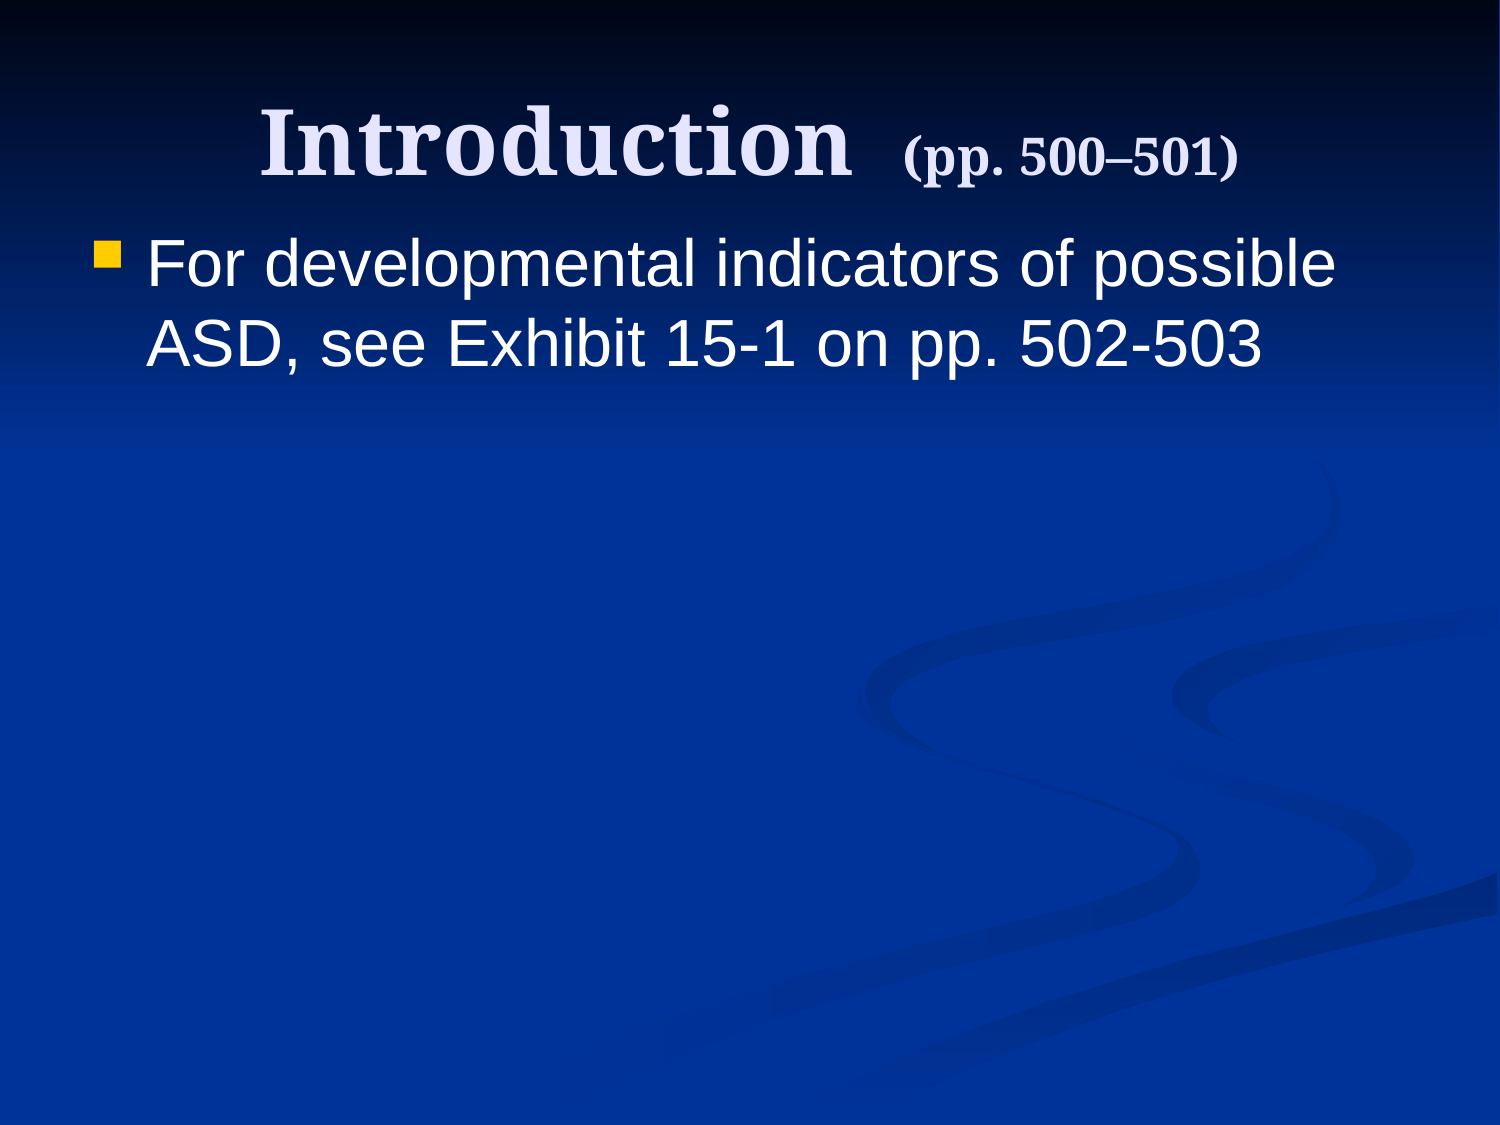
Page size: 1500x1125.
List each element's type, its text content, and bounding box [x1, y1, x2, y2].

list For developmental indicators of possible ASD, see Exhibit 15-1 on pp. 502-503 [75, 212, 1425, 1050]
title Introduction (pp. 500–501) [75, 45, 1425, 212]
